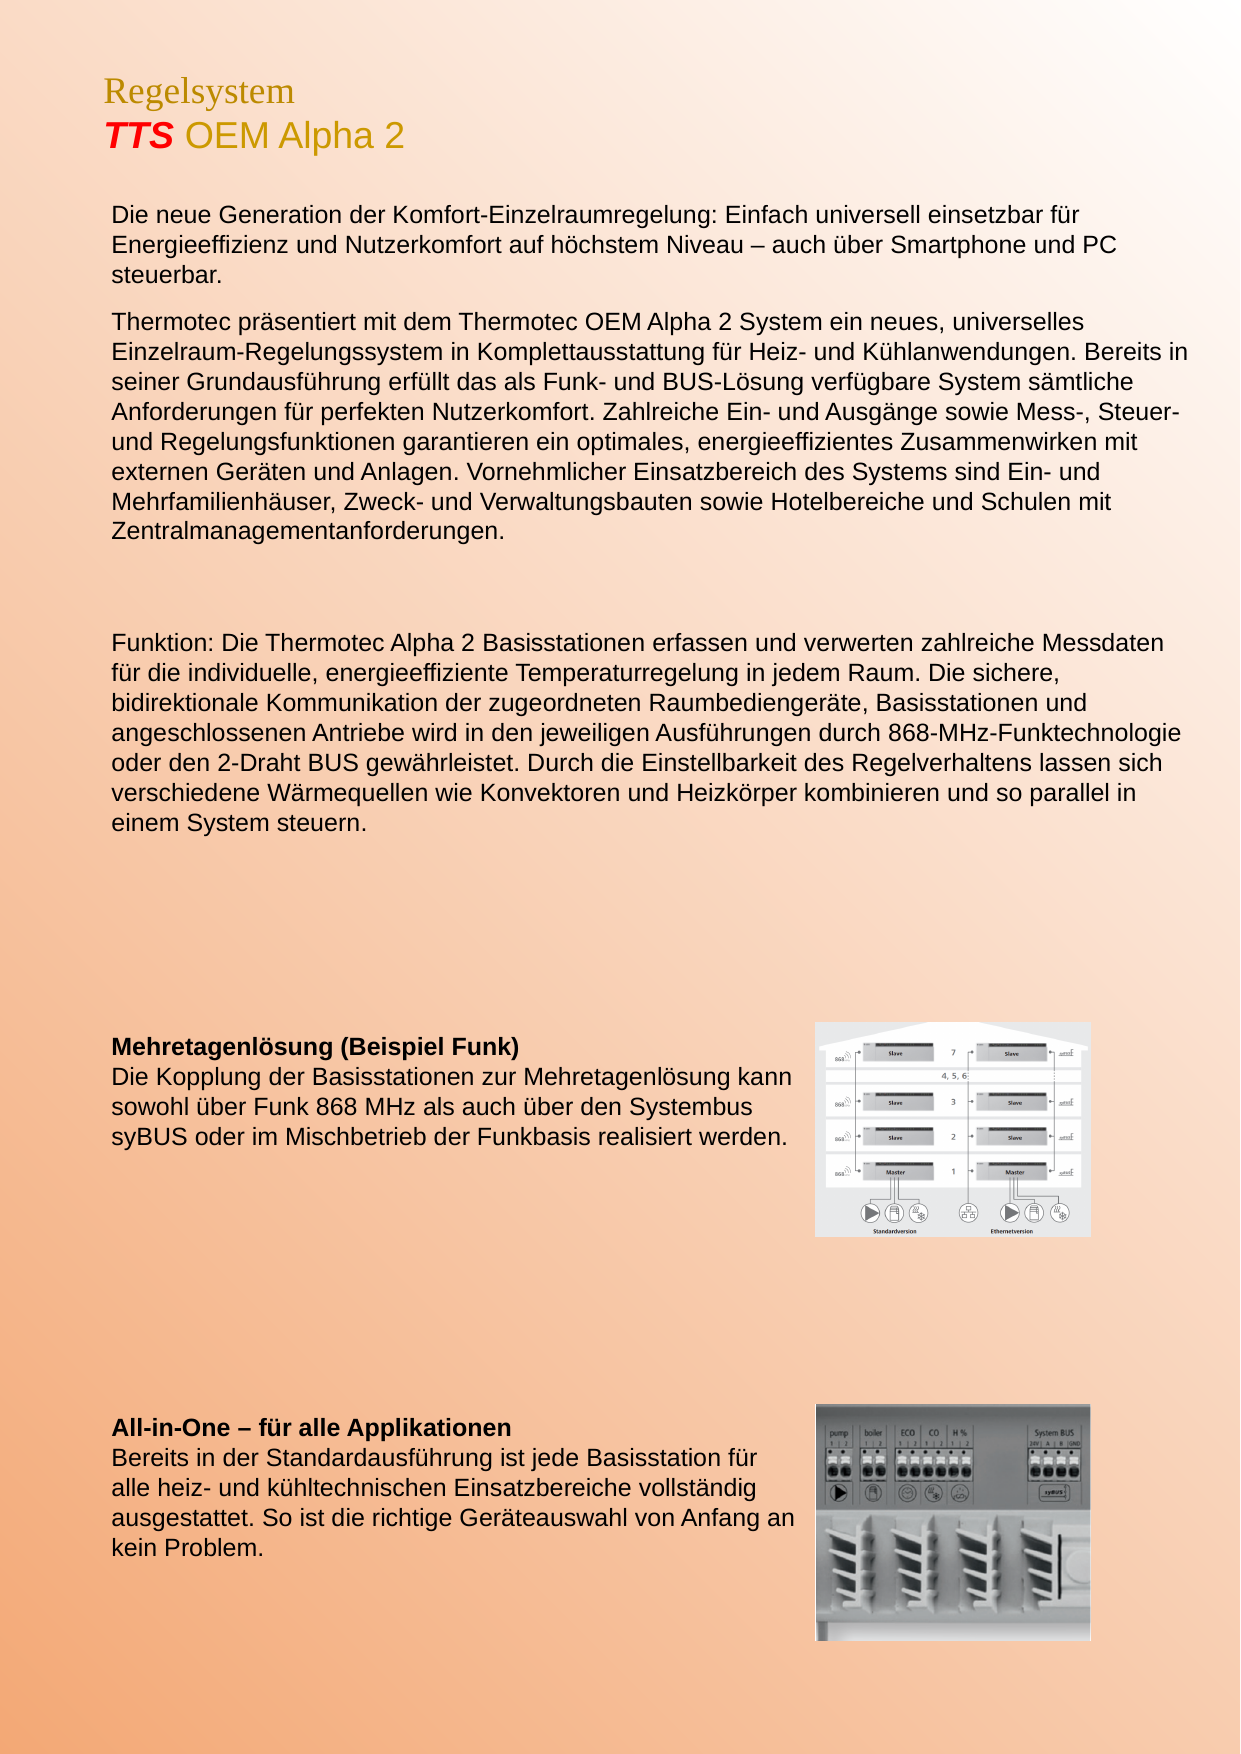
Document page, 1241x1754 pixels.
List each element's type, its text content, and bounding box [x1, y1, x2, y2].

picture [815, 1404, 1091, 1641]
text_box Funktion: Die Thermotec Alpha 2 Basisstationen erfassen und verwerten zahlreiche Messdaten für die individuelle, energieeffiziente Temperaturregelung in jedem Raum. Die sichere, bidirektionale Kommunikation der zugeordneten Raumbediengeräte, Basisstationen und angeschlossenen Antriebe wird in den jeweiligen Ausführungen durch 868-MHz-Funktechnologie oder den 2-Draht BUS gewährleistet. Durch die Einstellbarkeit des Regelverhaltens lassen sich verschiedene Wärmequellen wie Konvektoren und Heizkörper kombinieren und so parallel in einem System steuern. [96, 619, 1218, 844]
text_box Thermotec präsentiert mit dem Thermotec OEM Alpha 2 System ein neues, universelles Einzelraum-Regelungssystem in Komplettausstattung für Heiz- und Kühlanwendungen. Bereits in seiner Grundausführung erfüllt das als Funk- und BUS-Lösung verfügbare System sämtliche Anforderungen für perfekten Nutzerkomfort. Zahlreiche Ein- und Ausgänge sowie Mess-, Steuer- und Regelungsfunktionen garantieren ein optimales, energieeffizientes Zusammenwirken mit externen Geräten und Anlagen. Vornehmlicher Einsatzbereich des Systems sind Ein- und Mehrfamilienhäuser, Zweck- und Verwaltungsbauten sowie Hotelbereiche und Schulen mit Zentralmanagementanforderungen. [96, 297, 1218, 553]
text_box Regelsystem TTS OEM Alpha 2 [88, 58, 552, 164]
text_box Mehretagenlösung (Beispiel Funk) Die Kopplung der Basisstationen zur Mehretagenlösung kann sowohl über Funk 868 MHz als auch über den Systembus syBUS oder im Mischbetrieb der Funkbasis realisiert werden. [96, 1022, 815, 1158]
text_box All-in-One – für alle Applikationen Bereits in der Standardausführung ist jede Basisstation für alle heiz- und kühltechnischen Einsatzbereiche vollständig ausgestattet. So ist die richtige Geräteauswahl von Anfang an kein Problem. [96, 1404, 815, 1569]
text_box Die neue Generation der Komfort-Einzelraumregelung: Einfach universell einsetzbar für Energieeffizienz und Nutzerkomfort auf höchstem Niveau – auch über Smartphone und PC steuerbar. [96, 190, 1218, 297]
picture [815, 1022, 1091, 1237]
